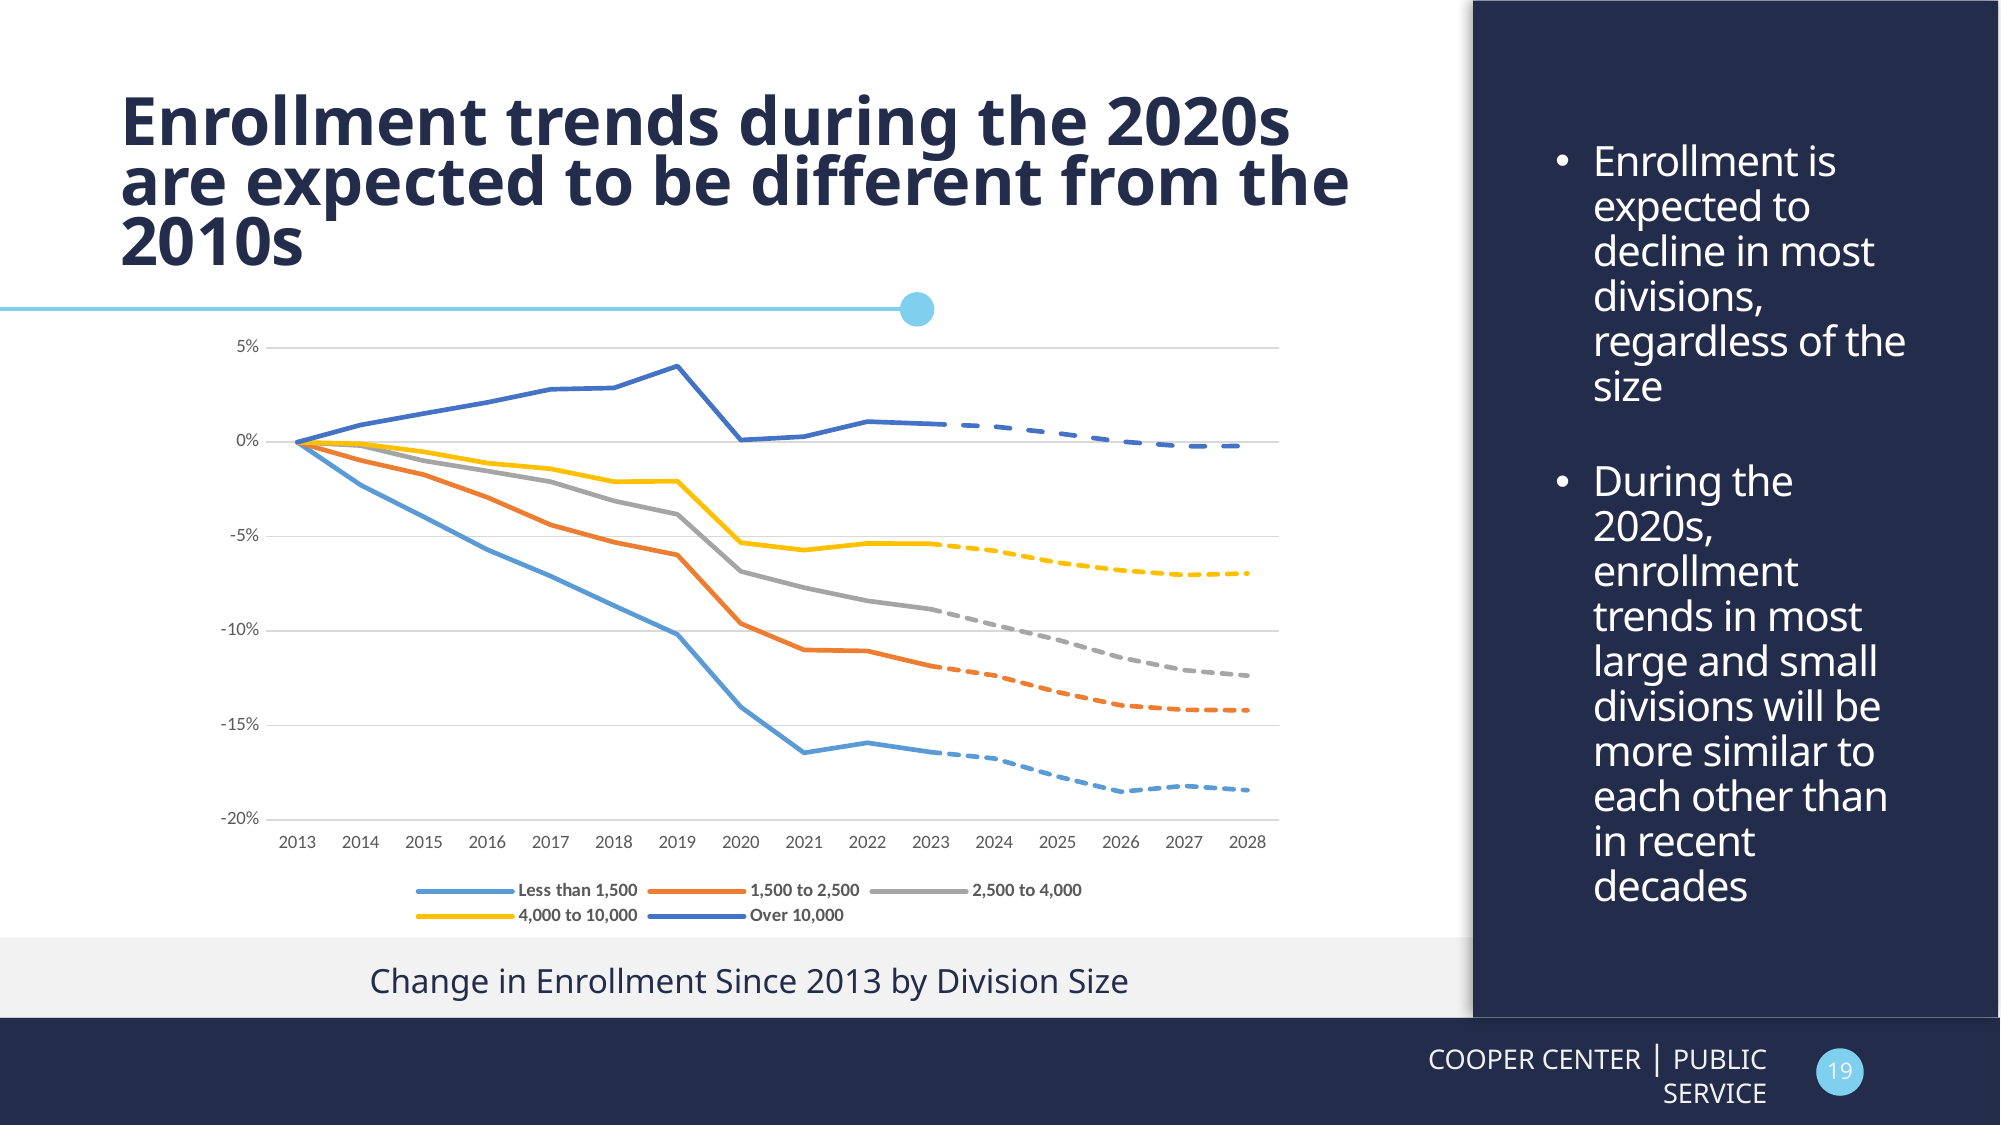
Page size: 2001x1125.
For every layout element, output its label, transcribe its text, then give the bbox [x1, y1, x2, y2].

footer COOPER CENTER | PUBLIC SERVICE [1380, 1042, 1783, 1103]
chart [198, 326, 1302, 932]
list Change in Enrollment Since 2013 by Division Size [105, 957, 1395, 997]
slide_number 19 [1806, 1045, 1875, 1099]
list Enrollment is expected to decline in most divisions, regardless of the size During the 2020s, enrollment trends in most large and small divisions will be more similar to each other than in recent decades [1540, 133, 1931, 938]
title Enrollment trends during the 2020s are expected to be different from the 2010s [105, 90, 1395, 285]
